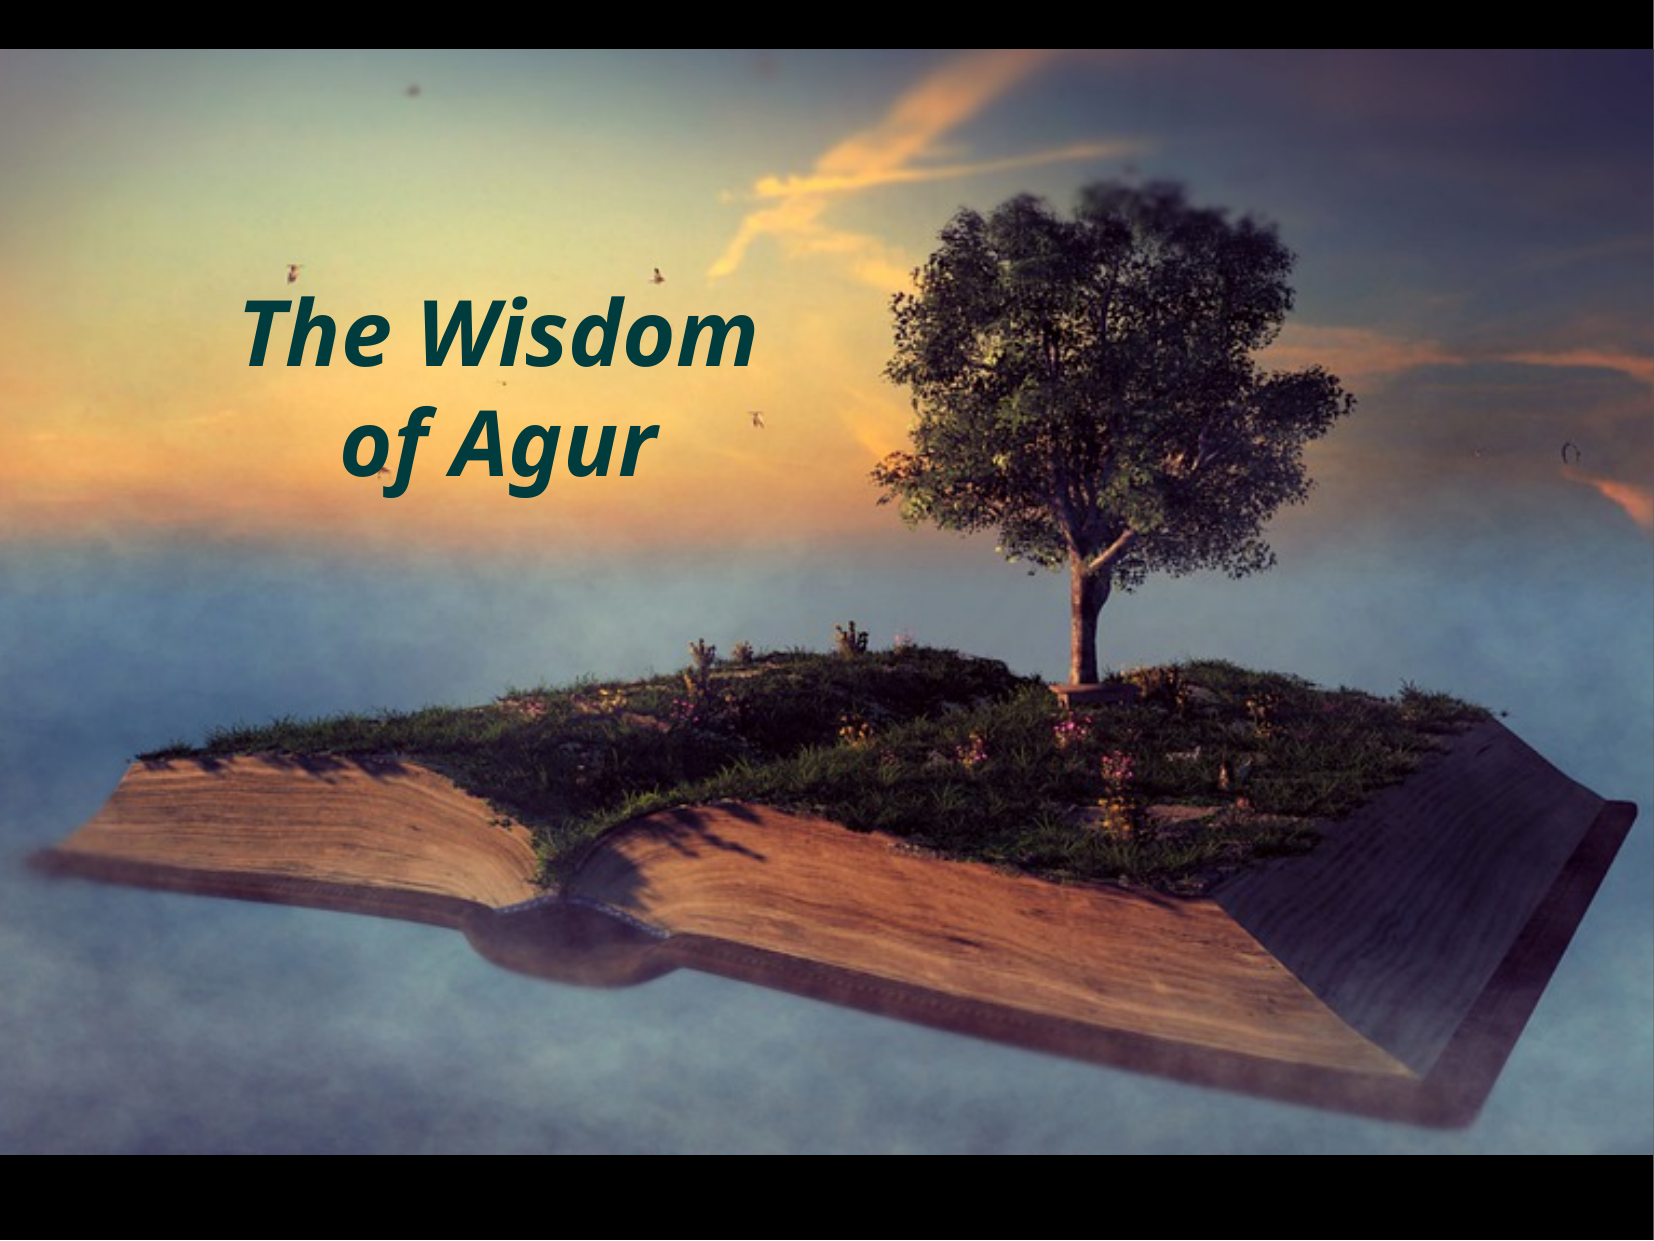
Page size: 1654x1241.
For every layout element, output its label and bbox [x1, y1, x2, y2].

picture [0, 49, 1654, 1155]
